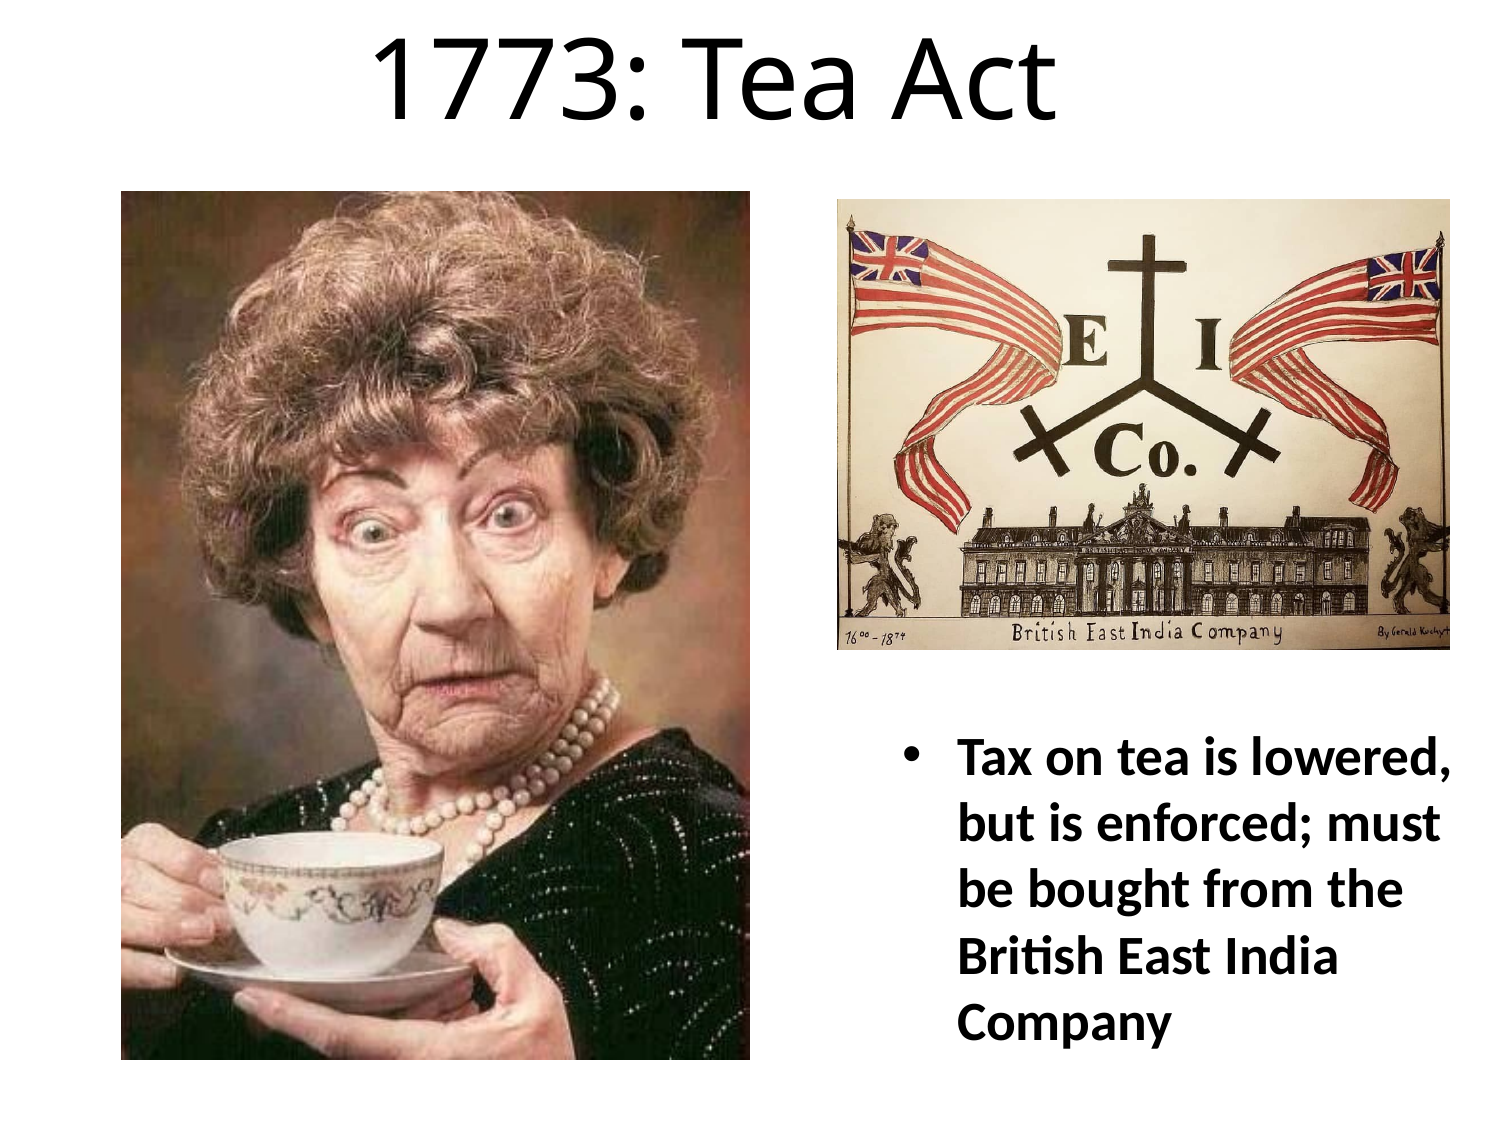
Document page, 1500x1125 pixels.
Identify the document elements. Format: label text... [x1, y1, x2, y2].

text_box Tax on tea is lowered, but is enforced; must be bought from the British East India Company [887, 712, 1500, 1063]
picture [121, 191, 751, 1060]
picture [837, 199, 1450, 651]
text_box 1773: Tea Act [99, 0, 1325, 113]
